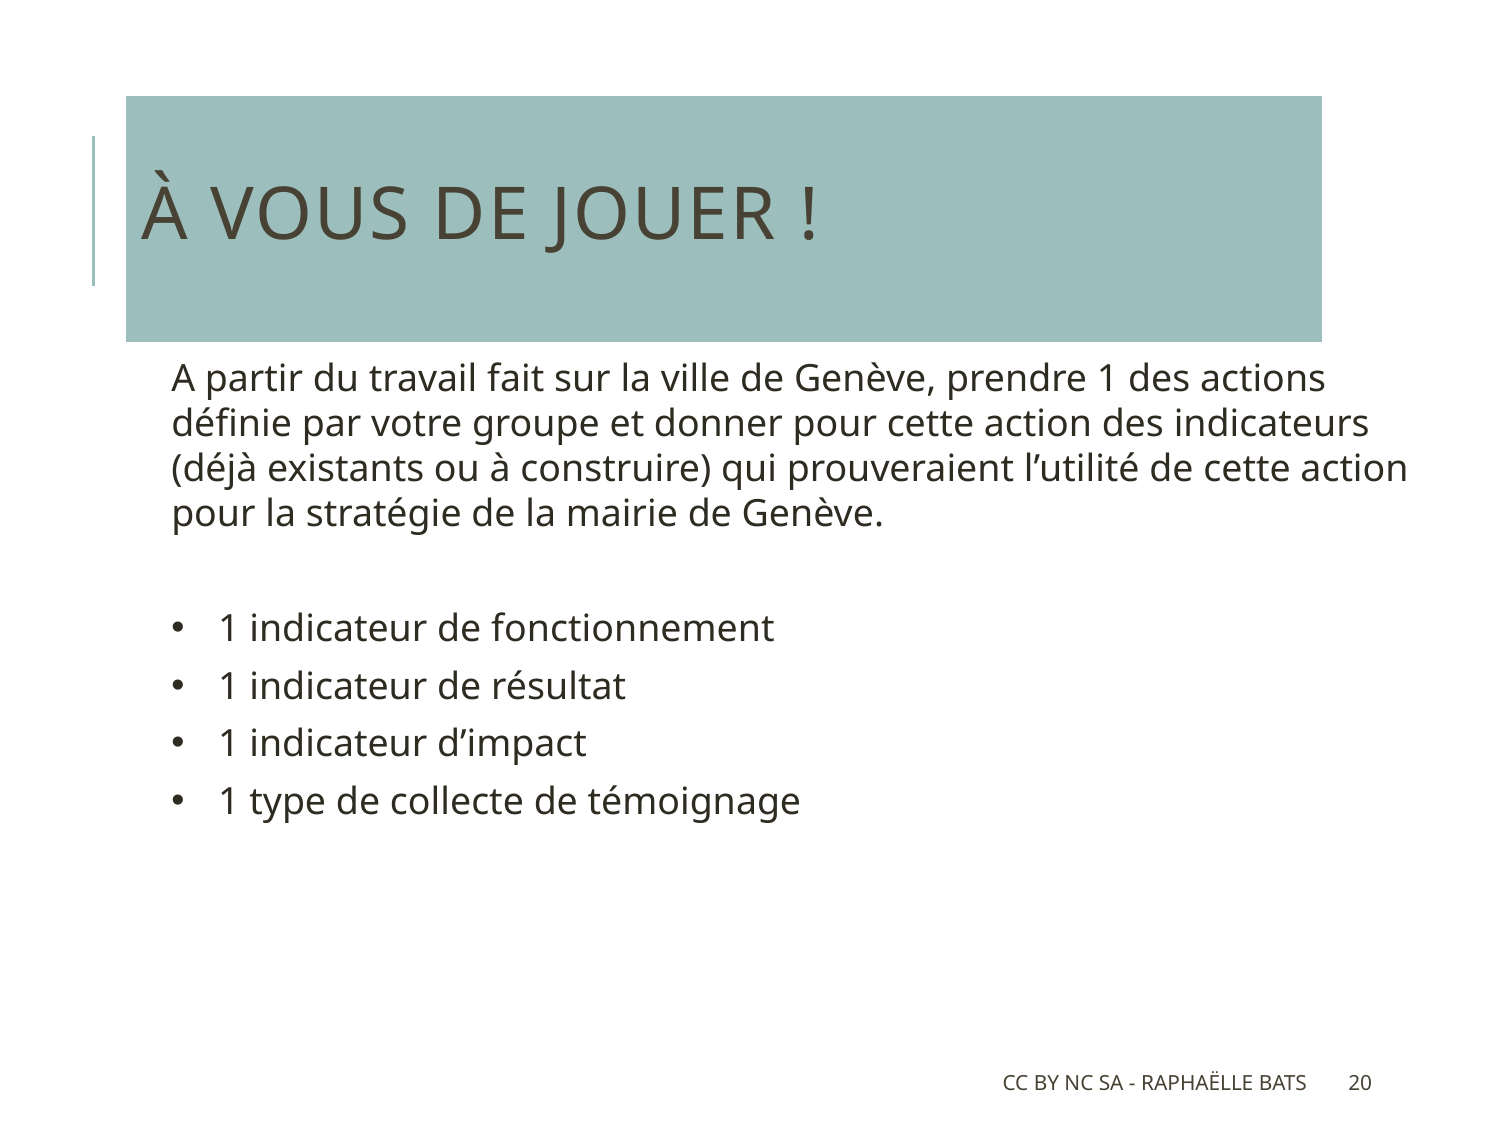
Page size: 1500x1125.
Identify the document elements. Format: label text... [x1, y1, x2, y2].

text_box A partir du travail fait sur la ville de Genève, prendre 1 des actions définie par votre groupe et donner pour cette action des indicateurs (déjà existants ou à construire) qui prouveraient l’utilité de cette action pour la stratégie de la mairie de Genève. 1 indicateur de fonctionnement 1 indicateur de résultat 1 indicateur d’impact 1 type de collecte de témoignage [156, 339, 1426, 942]
title à vous de jouer ! [126, 96, 1322, 342]
slide_number 20 [1333, 1061, 1454, 1107]
footer CC BY NC SA - Raphaëlle Bats [595, 1061, 1322, 1107]
